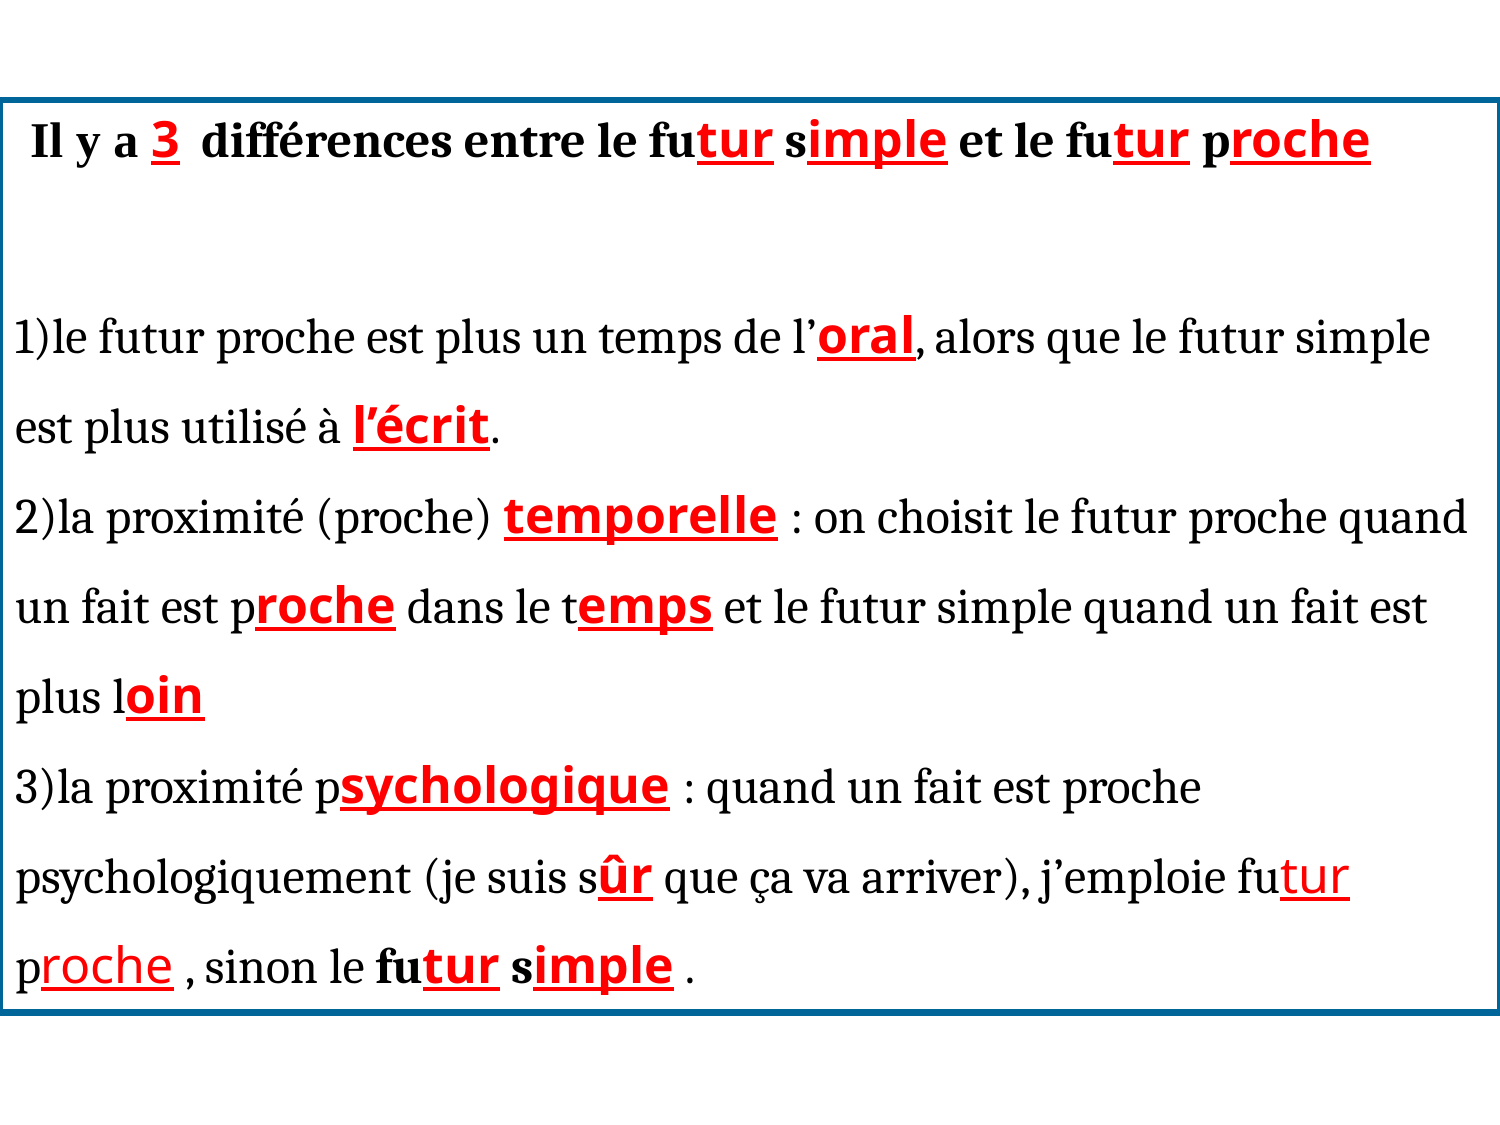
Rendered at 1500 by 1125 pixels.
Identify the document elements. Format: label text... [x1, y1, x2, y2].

text_box Il y a 3 différences entre le futur simple et le futur proche 1)le futur proche est plus un temps de l’oral, alors que le futur simple est plus utilisé à l’écrit. 2)la proximité (proche) temporelle : on choisit le futur proche quand un fait est proche dans le temps et le futur simple quand un fait est plus loin 3)la proximité psychologique : quand un fait est proche psychologiquement (je suis sûr que ça va arriver), j’emploie futur proche , sinon le futur simple . [0, 99, 1500, 1013]
